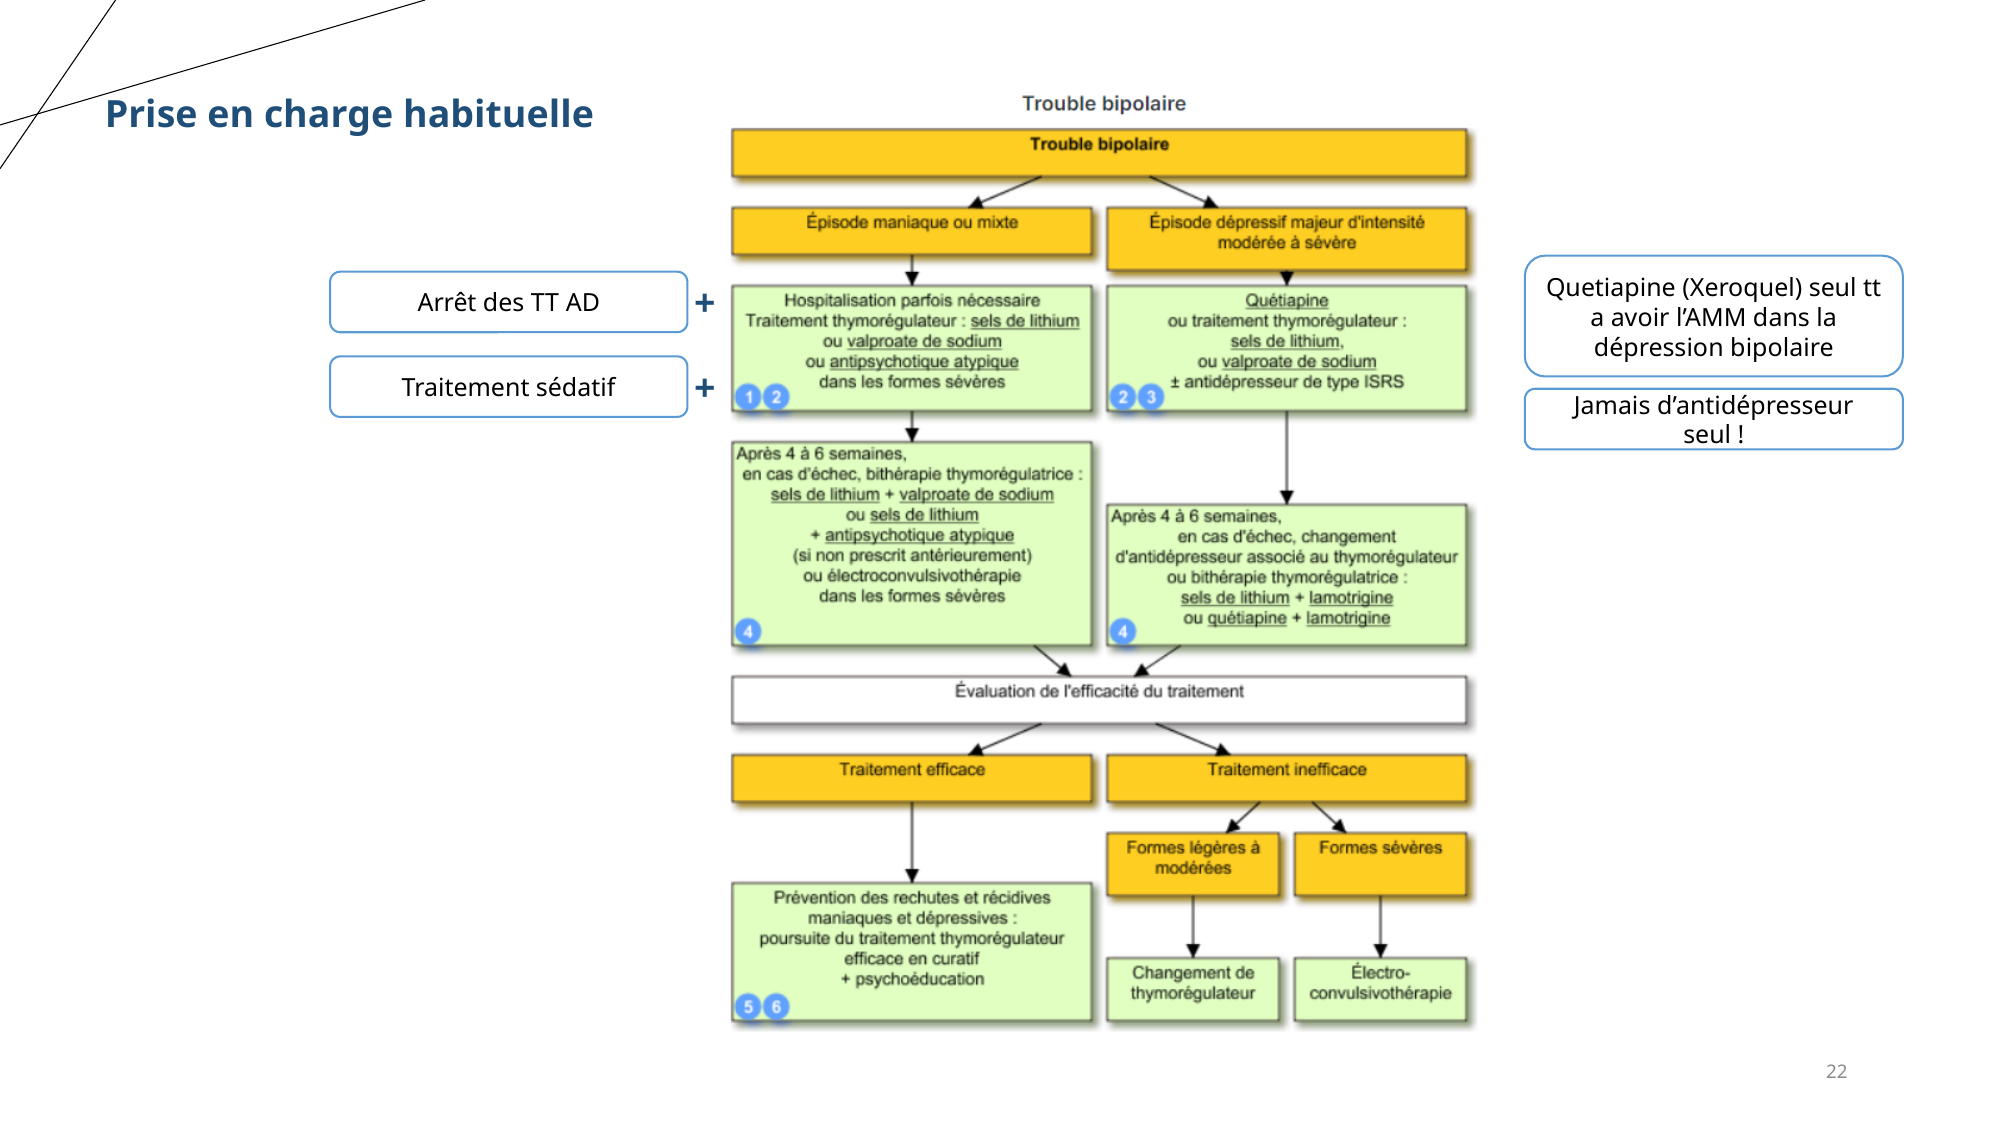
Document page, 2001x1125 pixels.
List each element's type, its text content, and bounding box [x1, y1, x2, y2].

text_box + [679, 356, 723, 417]
text_box Arrêt des TT AD [329, 270, 683, 334]
text_box Traitement sédatif [329, 355, 682, 418]
text_box Jamais d’antidépresseur seul ! [1545, 387, 1904, 451]
text_box Quetiapine (Xeroquel) seul tt a avoir l’AMM dans la dépression bipolaire [1545, 254, 1904, 378]
text_box + [679, 271, 723, 332]
text_box Prise en charge habituelle [90, 82, 723, 142]
slide_number 22 [1412, 1042, 1863, 1103]
picture [723, 63, 1545, 1043]
